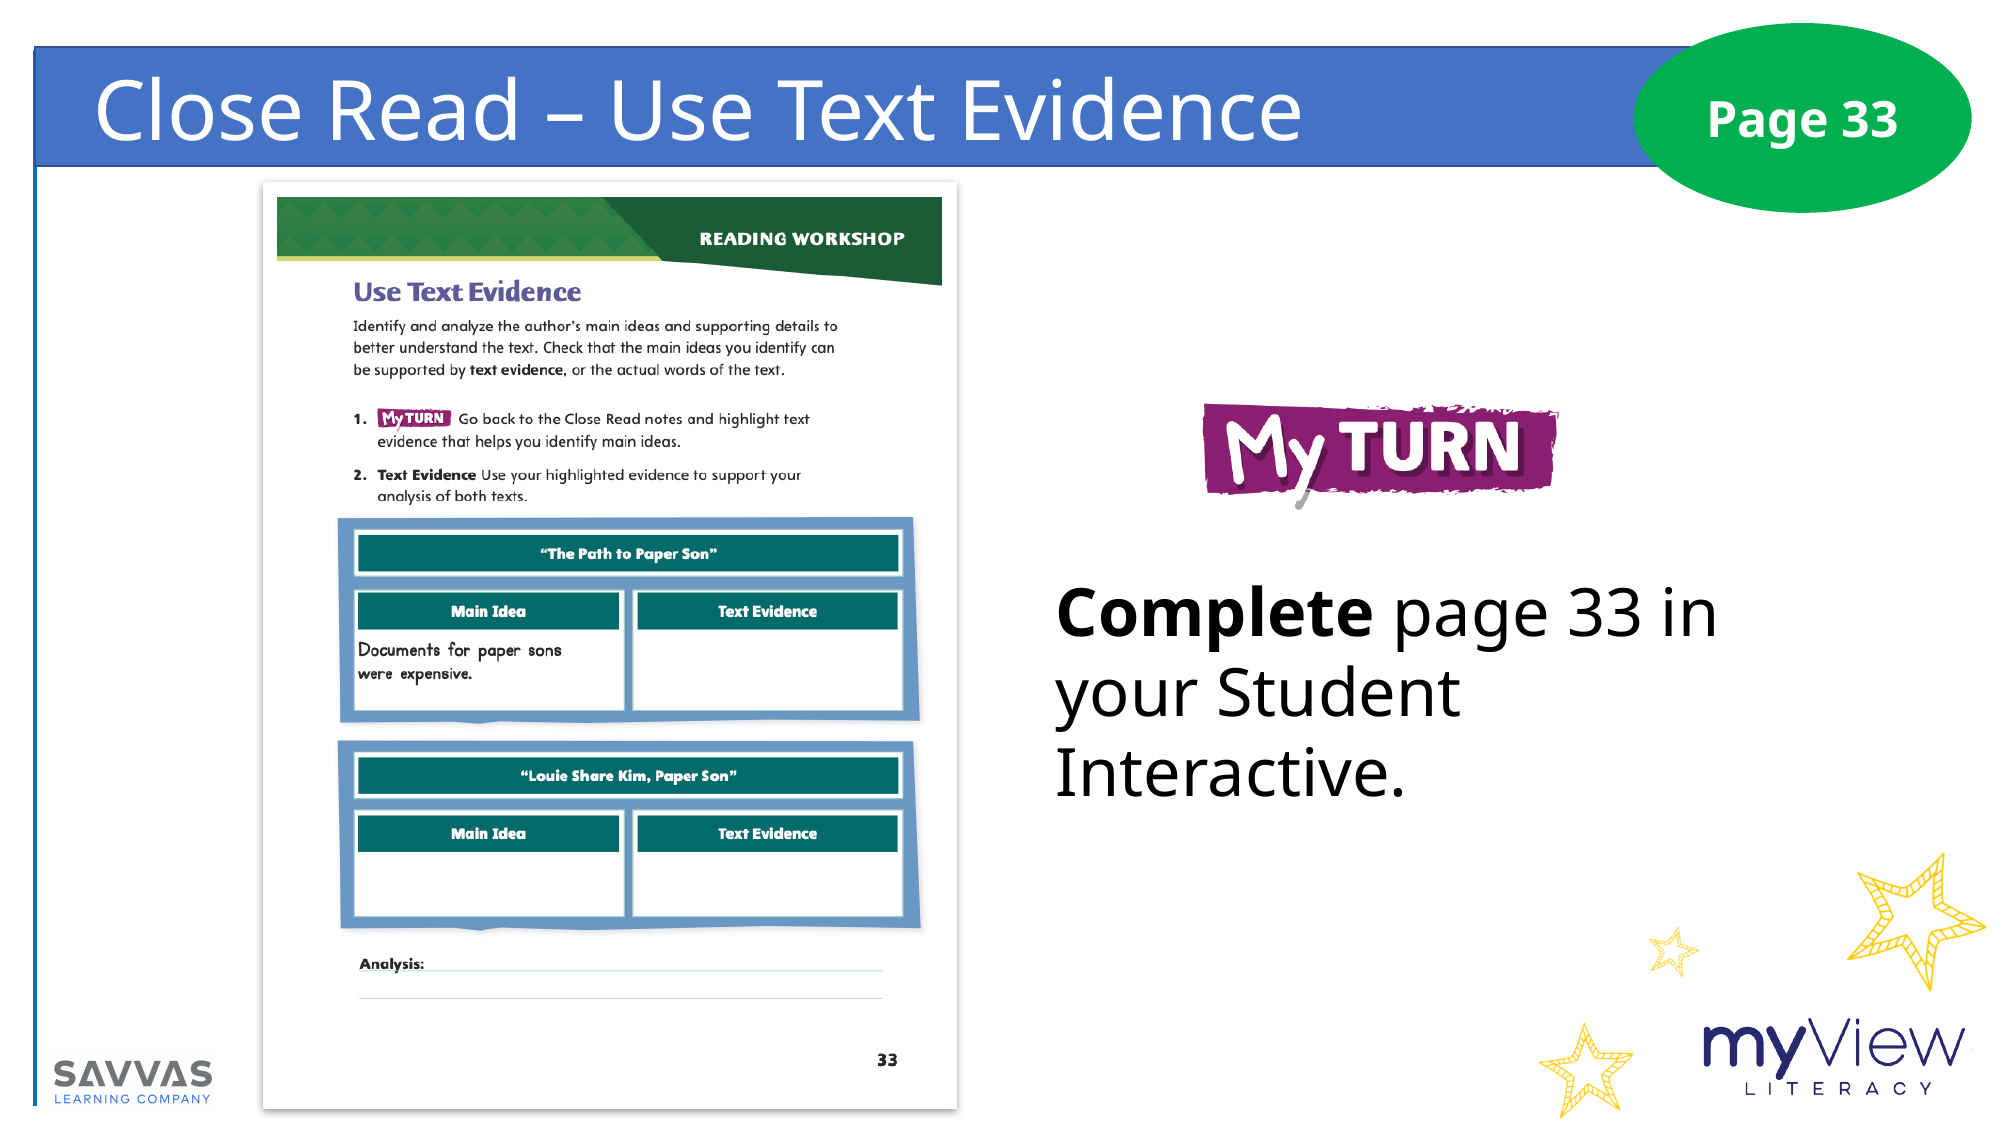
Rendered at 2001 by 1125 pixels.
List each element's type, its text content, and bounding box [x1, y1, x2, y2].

text_box Page 33 [1633, 23, 1972, 213]
picture [1162, 372, 1580, 519]
picture [48, 1043, 220, 1113]
text_box Close Read – Use Text Evidence [34, 46, 1690, 167]
picture [277, 196, 943, 1095]
text_box Complete page 33 in your Student Interactive. [1040, 562, 1822, 818]
picture [1509, 814, 2000, 1125]
